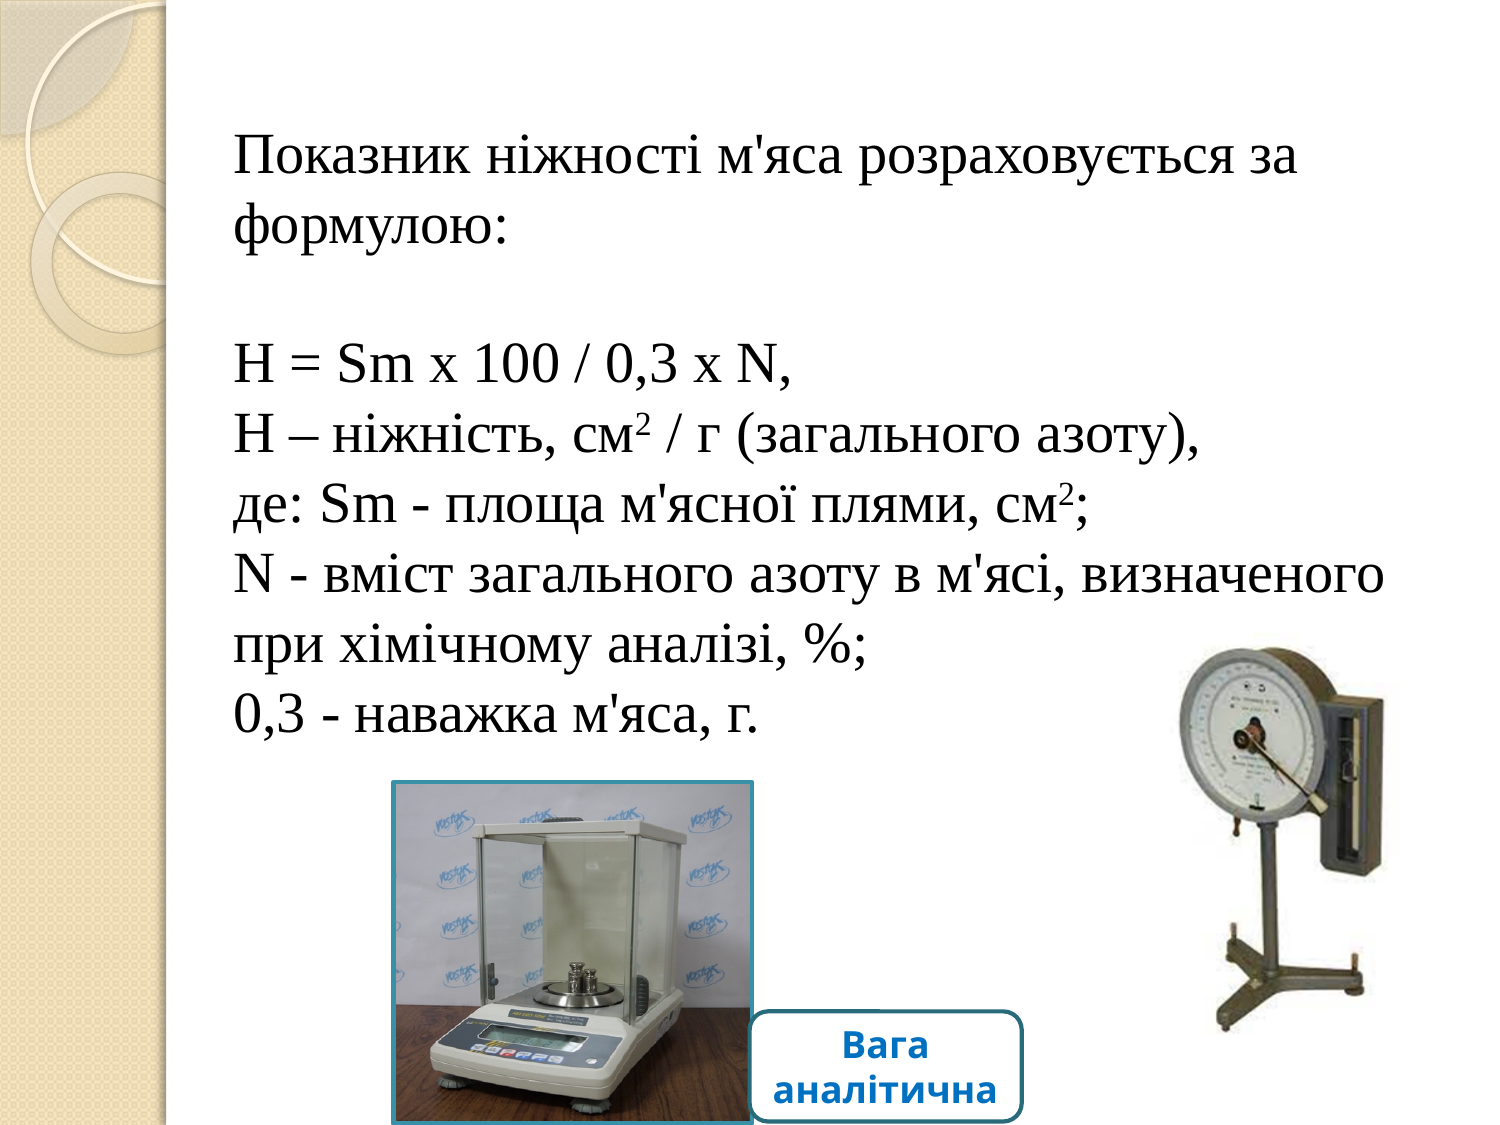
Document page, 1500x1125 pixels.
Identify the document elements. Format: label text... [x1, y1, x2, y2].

title Показник ніжності м'яса розраховується за формулою: Н = Sm x 100 / 0,3 x N, Н – ніжність, см2 / г (загального азоту), де: Sm - площа м'ясної плями, см2; N - вміст загального азоту в м'ясі, визначеного при хімічному аналізі, %; 0,3 - наважка м'яса, г. [218, 45, 1425, 884]
text_box Вага аналітична [756, 1009, 1024, 1124]
picture [1131, 633, 1427, 1040]
picture [395, 783, 750, 1122]
